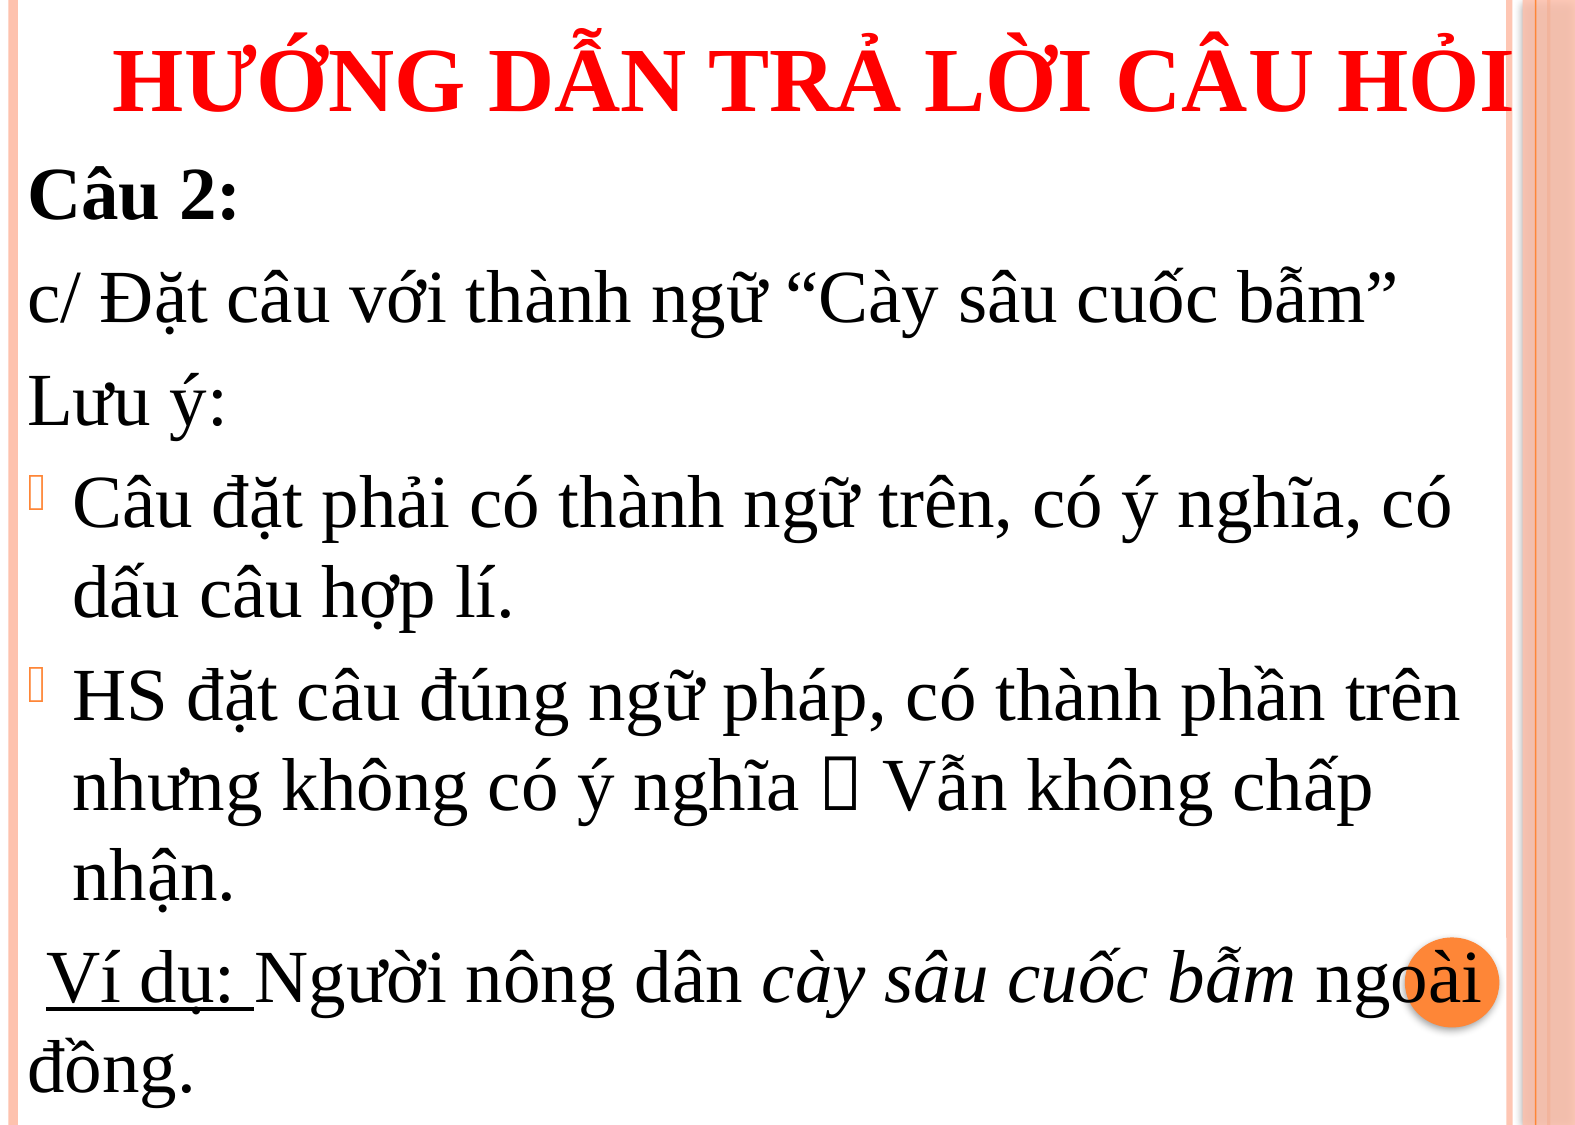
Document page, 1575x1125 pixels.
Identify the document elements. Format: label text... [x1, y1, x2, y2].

list Câu 2: c/ Đặt câu với thành ngữ “Cày sâu cuốc bẫm” Lưu ý: Câu đặt phải có thành ngữ trên, có ý nghĩa, có dấu câu hợp lí. HS đặt câu đúng ngữ pháp, có thành phần trên nhưng không có ý nghĩa  Vẫn không chấp nhận. Ví dụ: Người nông dân cày sâu cuốc bẫm ngoài đồng. [12, 137, 1538, 1125]
text_box HƯỚNG DẪN TRẢ LỜI CÂU HỎI [27, 12, 1575, 138]
